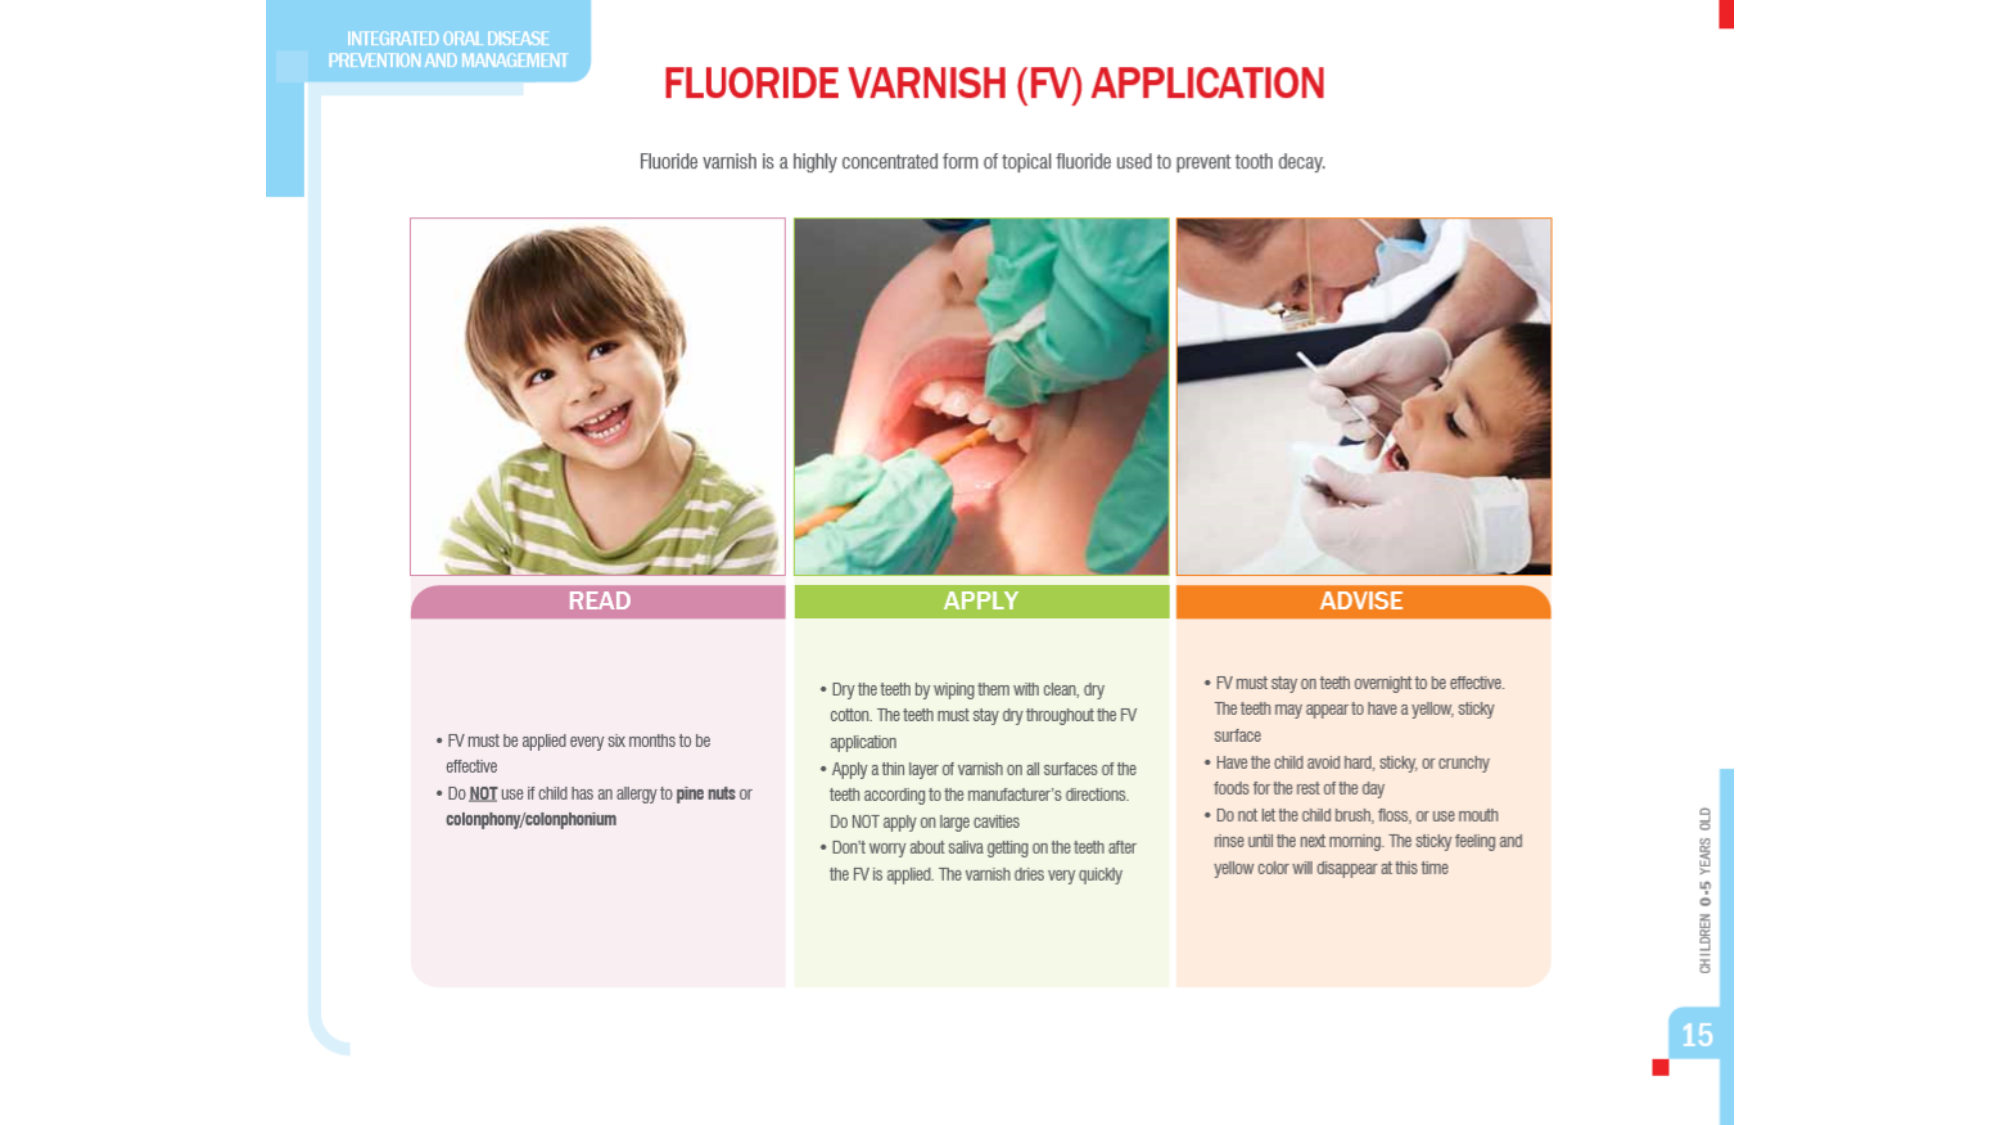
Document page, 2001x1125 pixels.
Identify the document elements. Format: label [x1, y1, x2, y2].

picture [265, 0, 1734, 1125]
